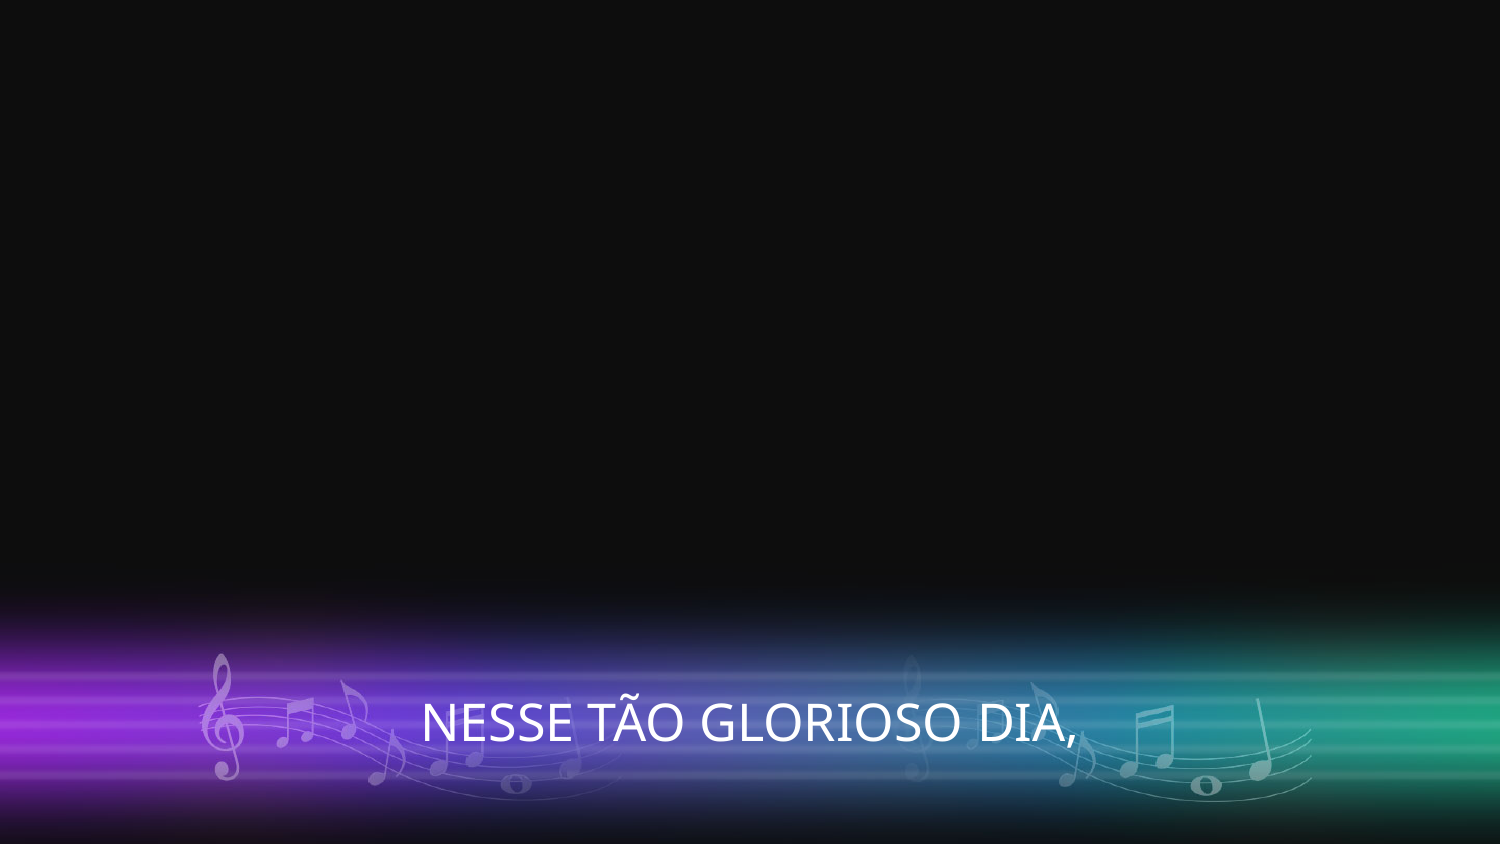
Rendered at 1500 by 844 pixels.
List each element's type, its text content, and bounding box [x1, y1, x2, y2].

text_box NESSE TÃO GLORIOSO DIA, [374, 682, 1125, 760]
picture [0, 0, 1500, 844]
